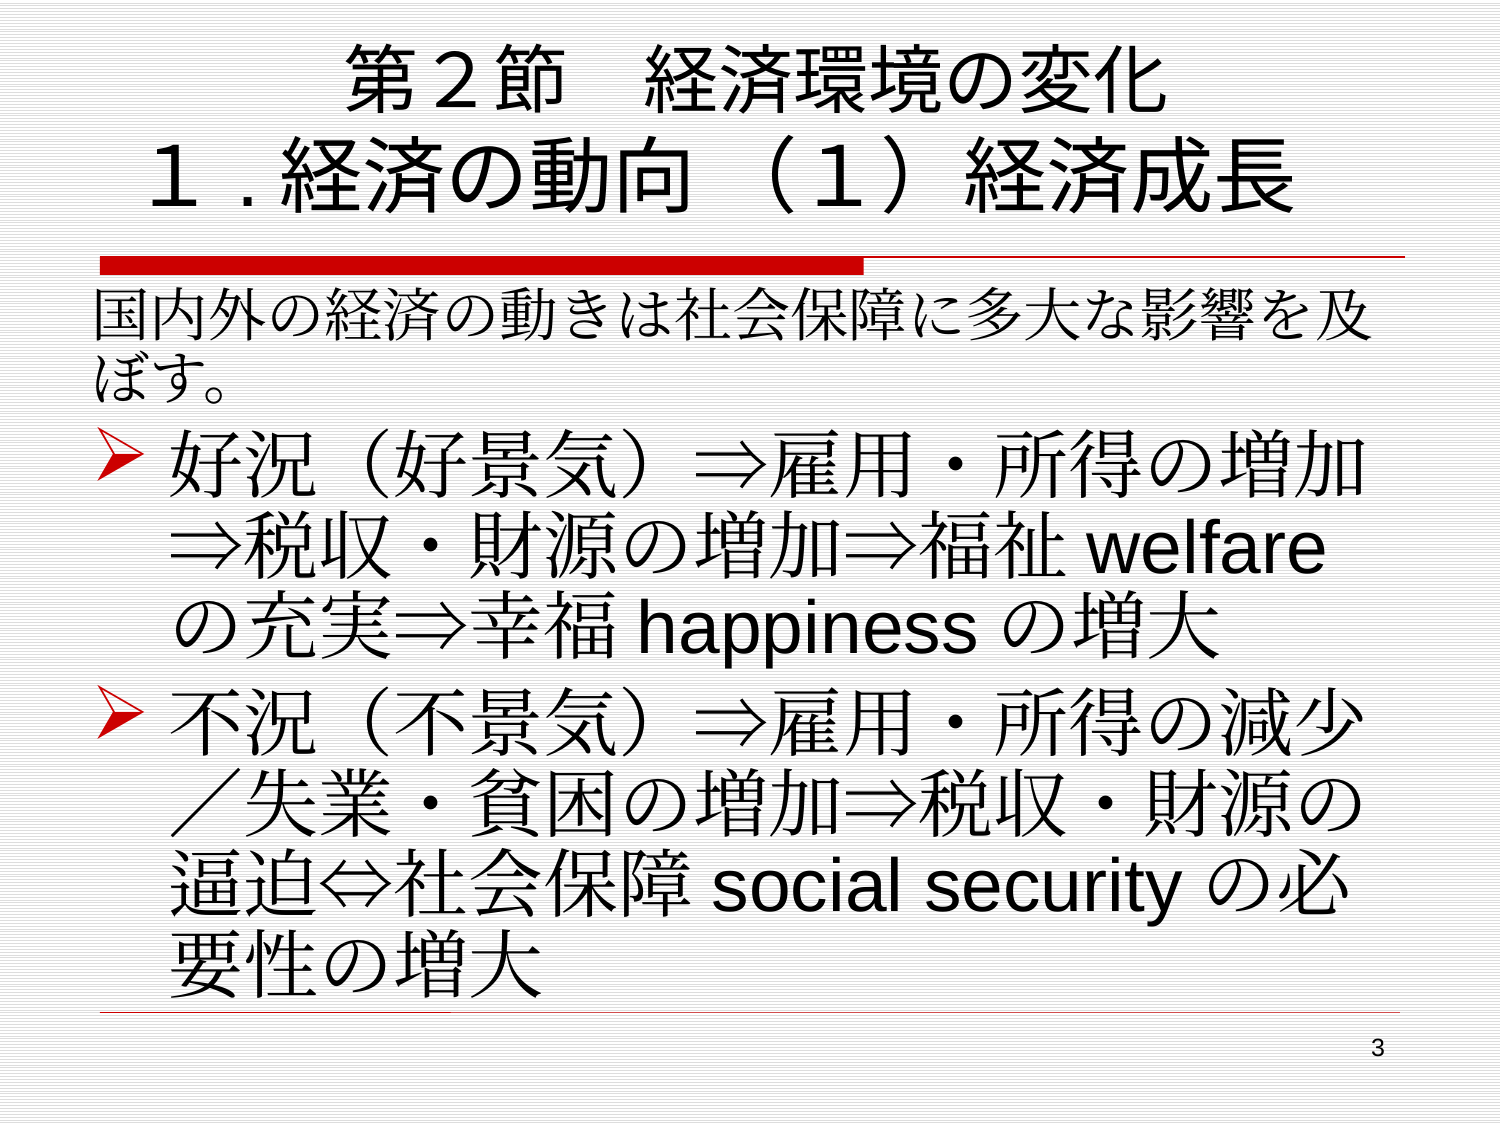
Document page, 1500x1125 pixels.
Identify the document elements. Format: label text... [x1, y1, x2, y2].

title 第２節 経済環境の変化 １.経済の動向 （１）経済成長 [100, 27, 1414, 228]
list 国内外の経済の動きは社会保障に多大な影響を及ぼす。 好況（好景気）⇒雇用・所得の増加⇒税収・財源の増加⇒福祉welfareの充実⇒幸福happinessの増大 不況（不景気）⇒雇用・所得の減少／失業・貧困の増加⇒税収・財源の逼迫⇔社会保障social securityの必要性の増大 [76, 278, 1390, 1025]
slide_number 3 [1074, 1024, 1400, 1103]
